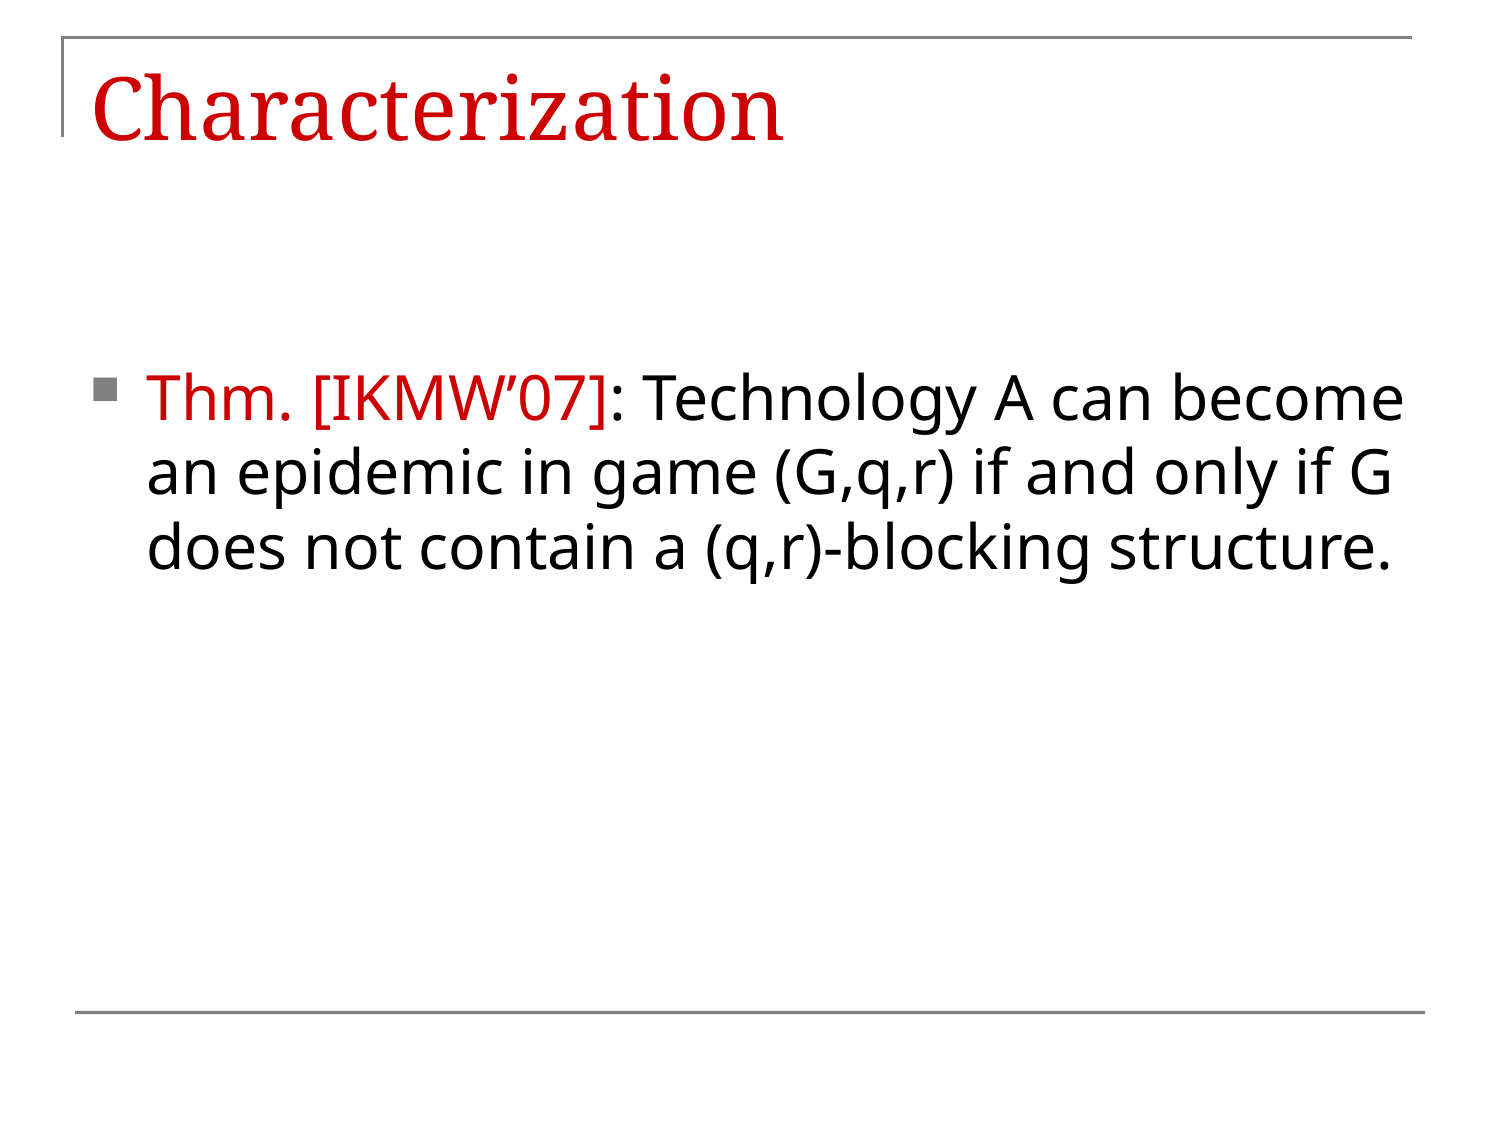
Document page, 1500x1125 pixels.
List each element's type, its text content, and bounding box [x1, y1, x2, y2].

title Characterization [74, 45, 1426, 233]
list Thm. [IKMW’07]: Technology A can become an epidemic in game (G,q,r) if and only if G does not contain a (q,r)-blocking structure. [74, 262, 1426, 1006]
